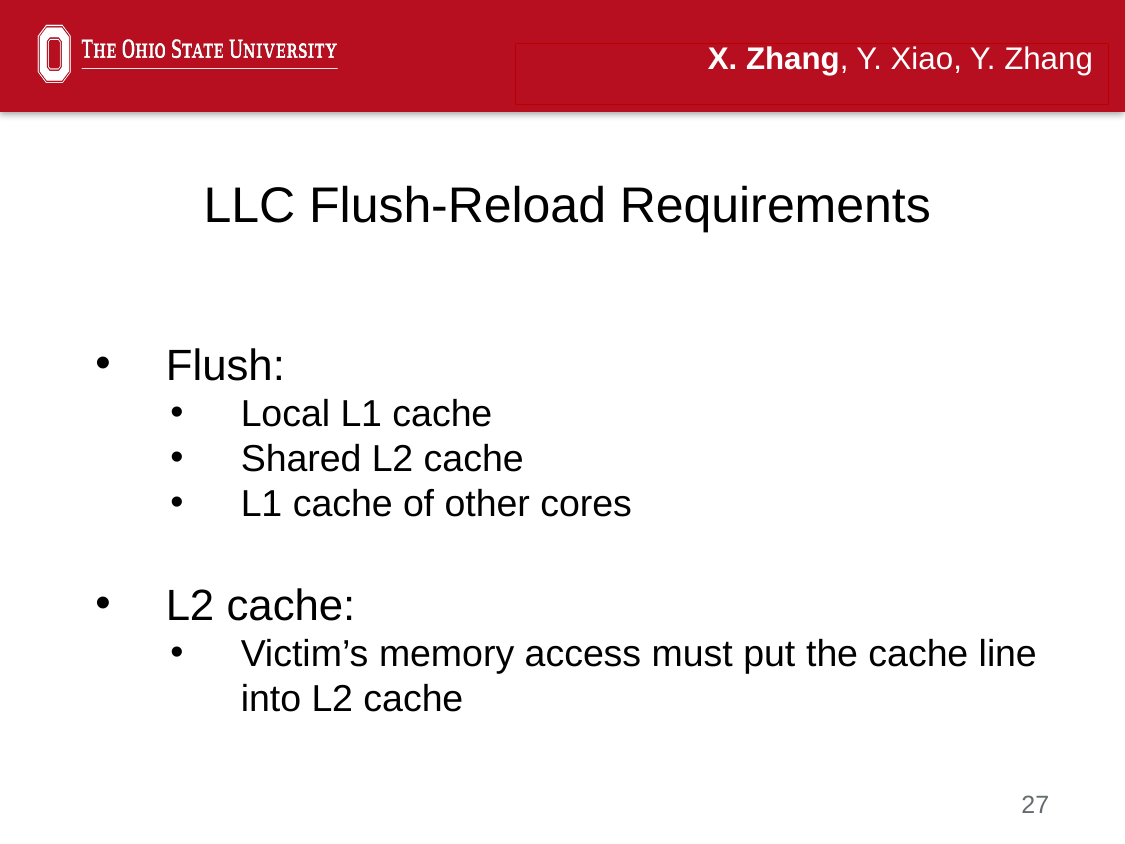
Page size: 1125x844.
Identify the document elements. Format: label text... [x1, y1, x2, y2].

text_box Flush: Local L1 cache Shared L2 cache L1 cache of other cores L2 cache: Victim’s memory access must put the cache line into L2 cache [80, 276, 1060, 844]
list X. Zhang, Y. Xiao, Y. Zhang [515, 43, 1109, 105]
text_box LLC Flush-Reload Requirements [47, 165, 1088, 240]
picture [37, 24, 338, 83]
